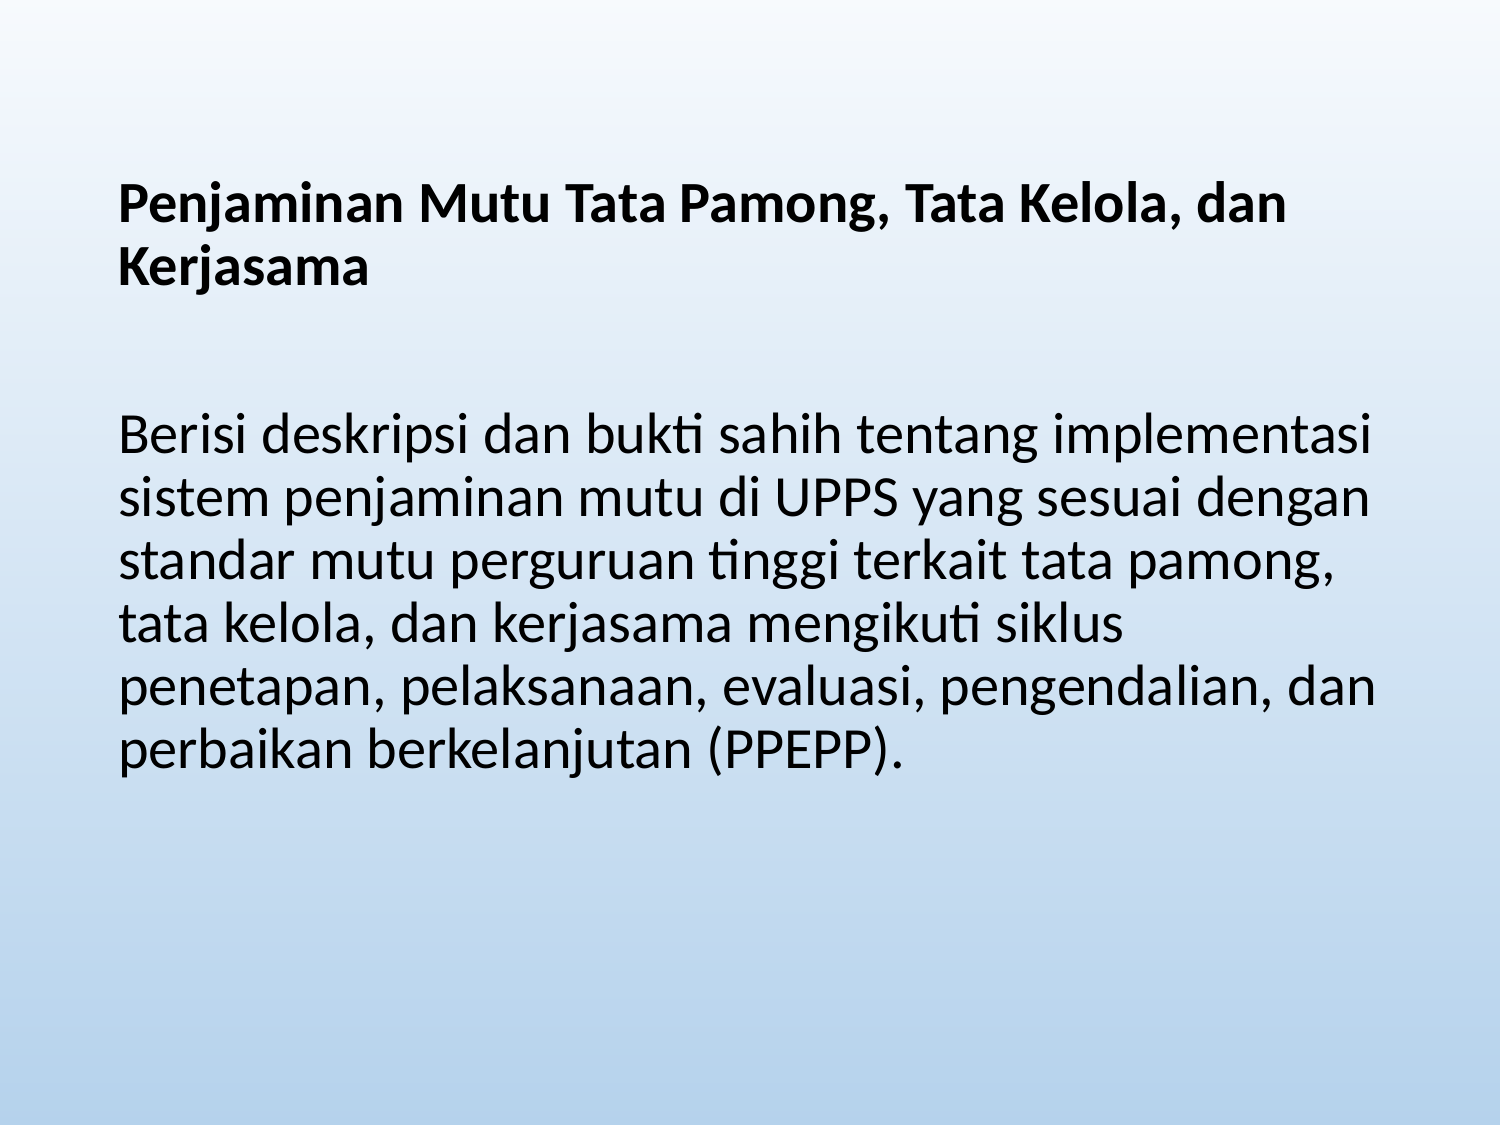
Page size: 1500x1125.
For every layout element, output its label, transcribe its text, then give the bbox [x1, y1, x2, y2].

list Penjaminan Mutu Tata Pamong, Tata Kelola, dan Kerjasama Berisi deskripsi dan bukti sahih tentang implementasi sistem penjaminan mutu di UPPS yang sesuai dengan standar mutu perguruan tinggi terkait tata pamong, tata kelola, dan kerjasama mengikuti siklus penetapan, pelaksanaan, evaluasi, pengendalian, dan perbaikan berkelanjutan (PPEPP). [103, 165, 1397, 879]
